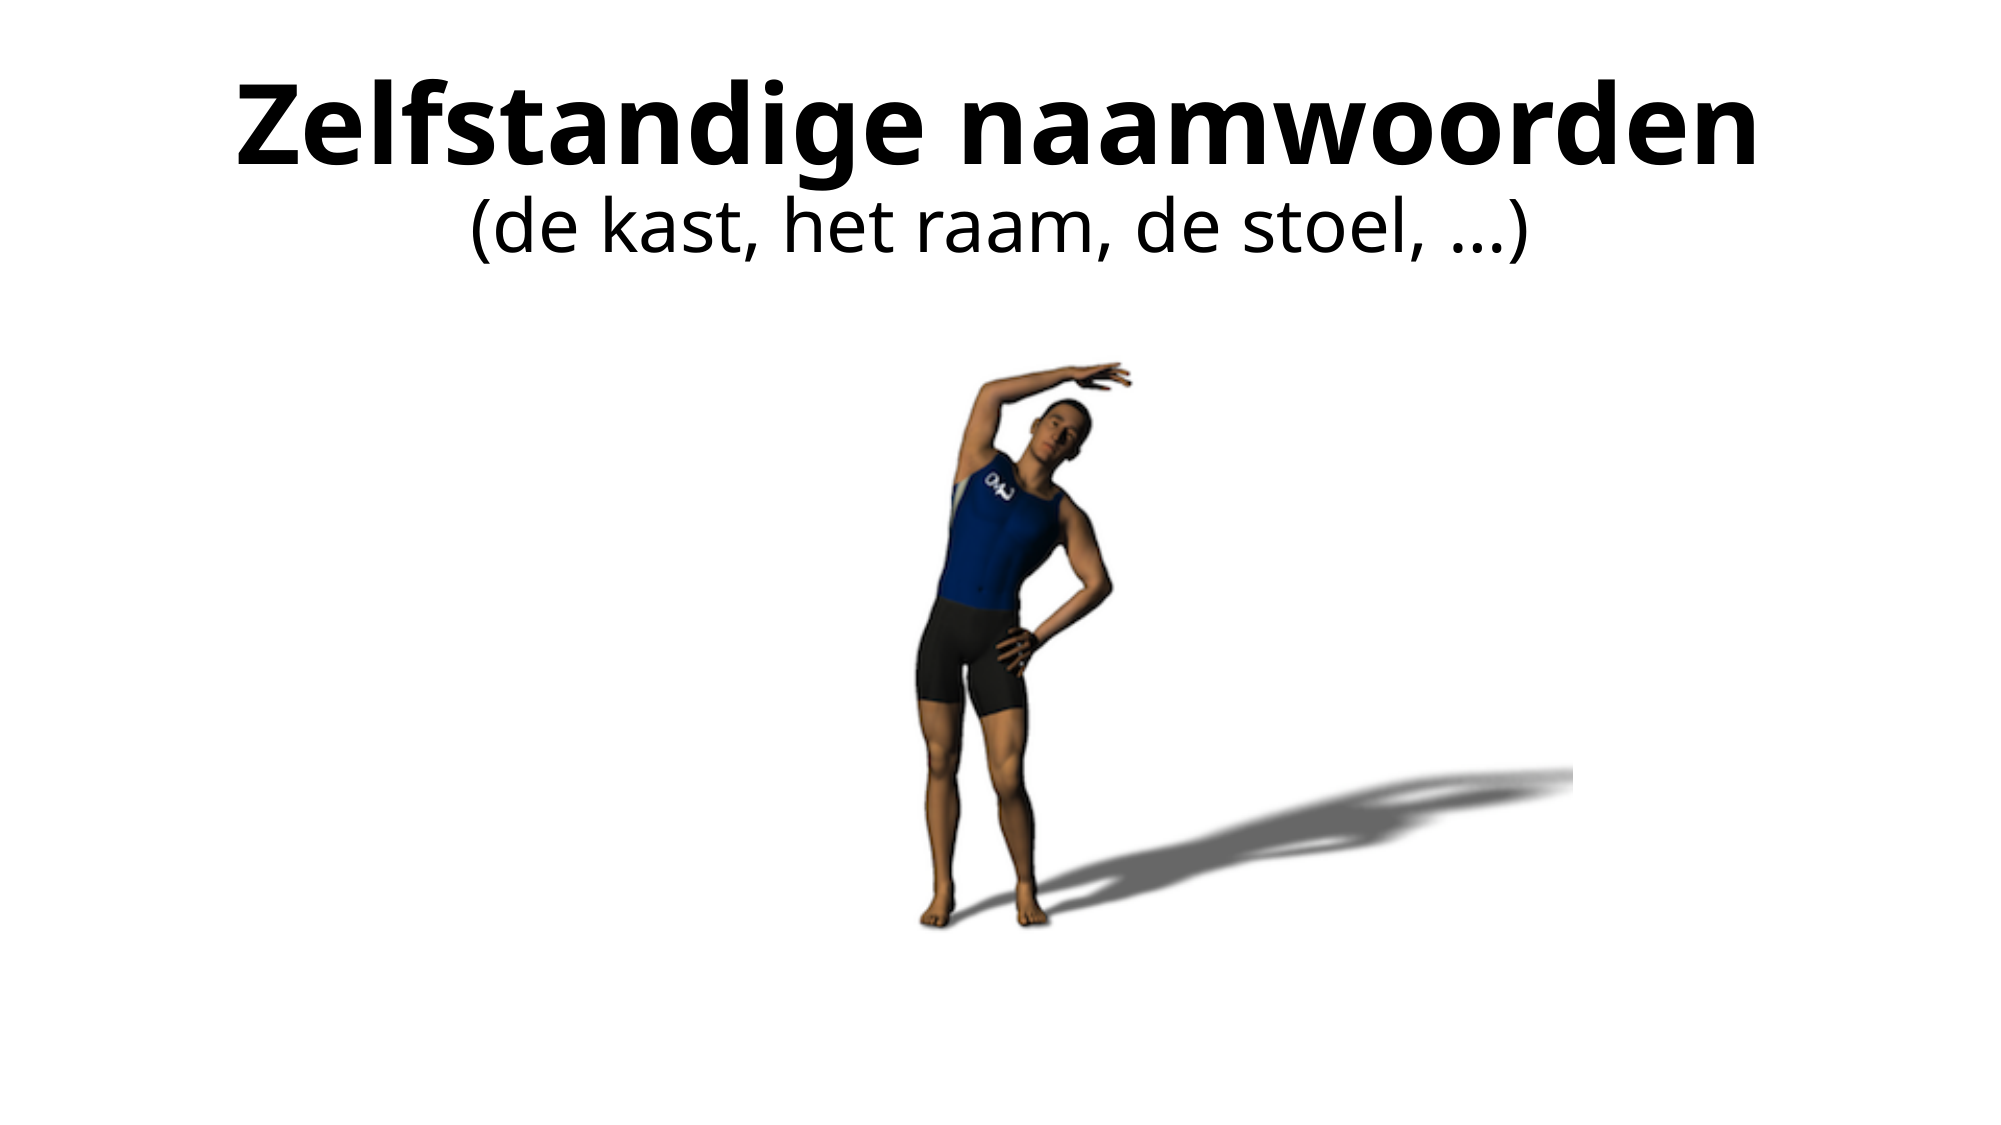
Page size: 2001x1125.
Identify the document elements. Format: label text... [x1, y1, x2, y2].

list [427, 334, 1573, 979]
title Zelfstandige naamwoorden (de kast, het raam, de stoel, …) [137, 59, 1863, 278]
